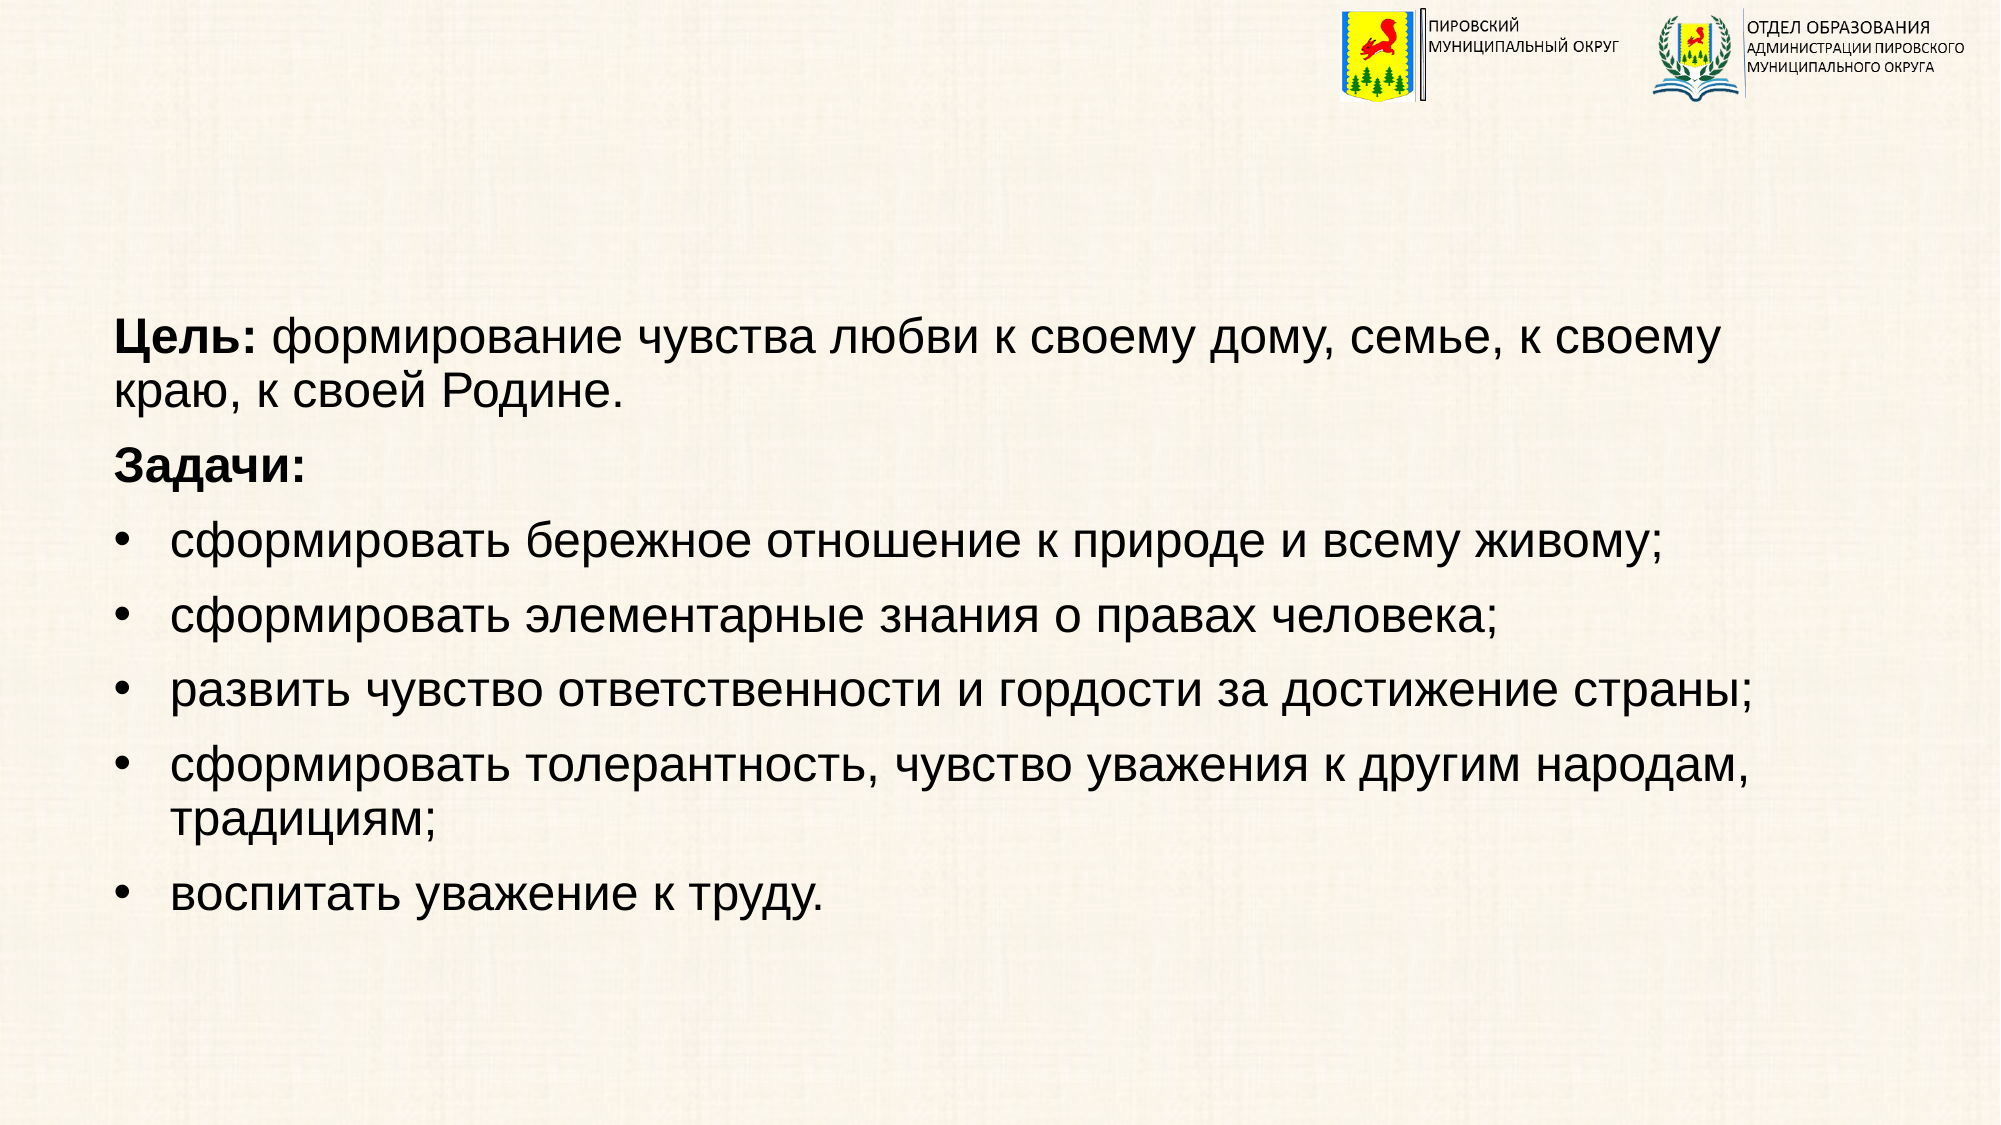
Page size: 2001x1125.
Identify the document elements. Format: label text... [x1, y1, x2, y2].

list Цель: формирование чувства любви к своему дому, семье, к своему краю, к своей Родине. Задачи: сформировать бережное отношение к природе и всему живому; сформировать элементарные знания о правах человека; развить чувство ответственности и гордости за достижение страны; сформировать толерантность, чувство уважения к другим народам, традициям; воспитать уважение к труду. [98, 302, 1824, 981]
picture [1339, 0, 2000, 125]
